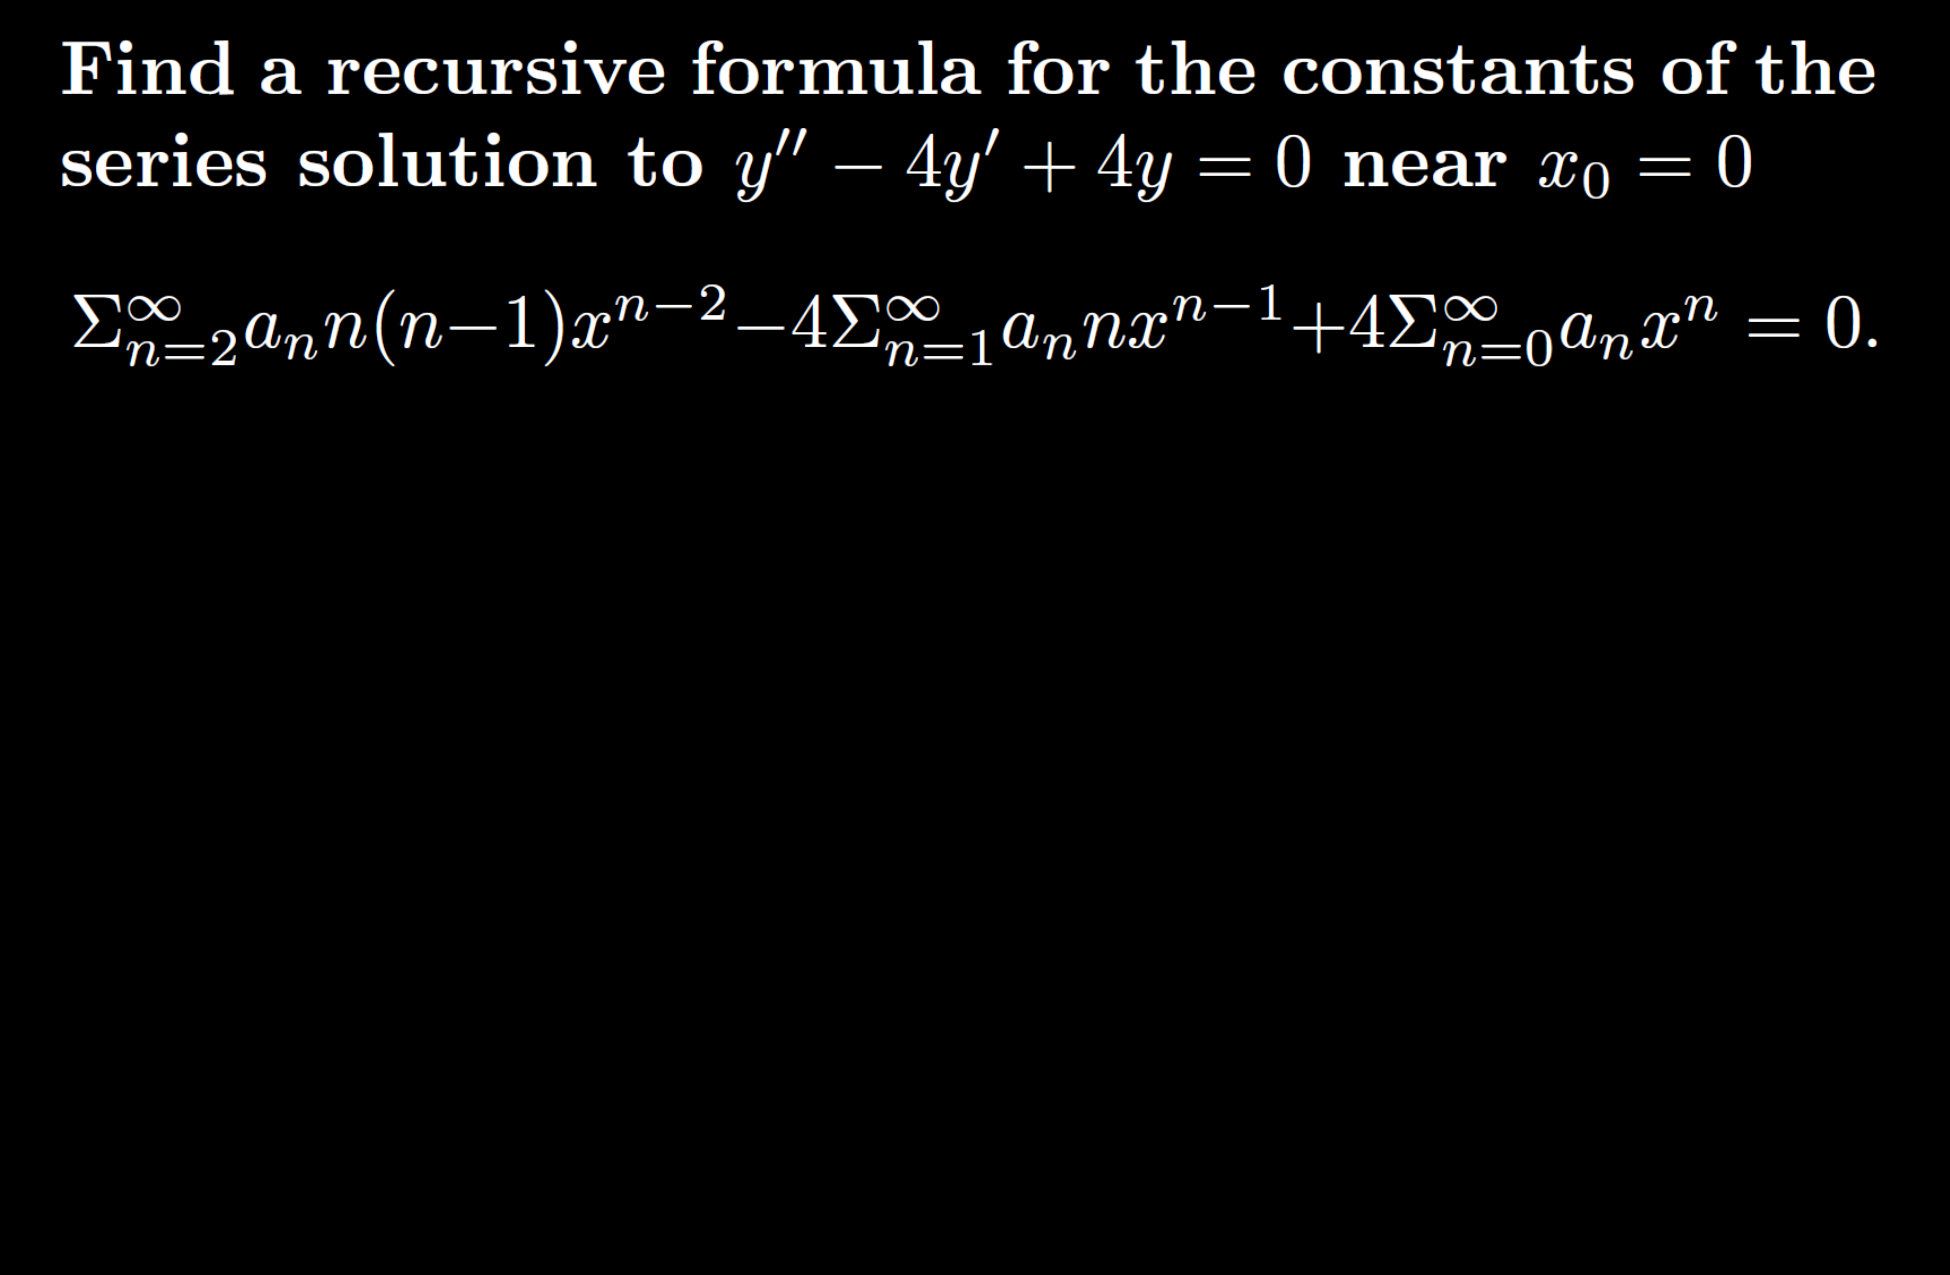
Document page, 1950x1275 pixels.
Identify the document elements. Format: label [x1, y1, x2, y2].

picture [0, 28, 1950, 234]
picture [0, 247, 1950, 405]
